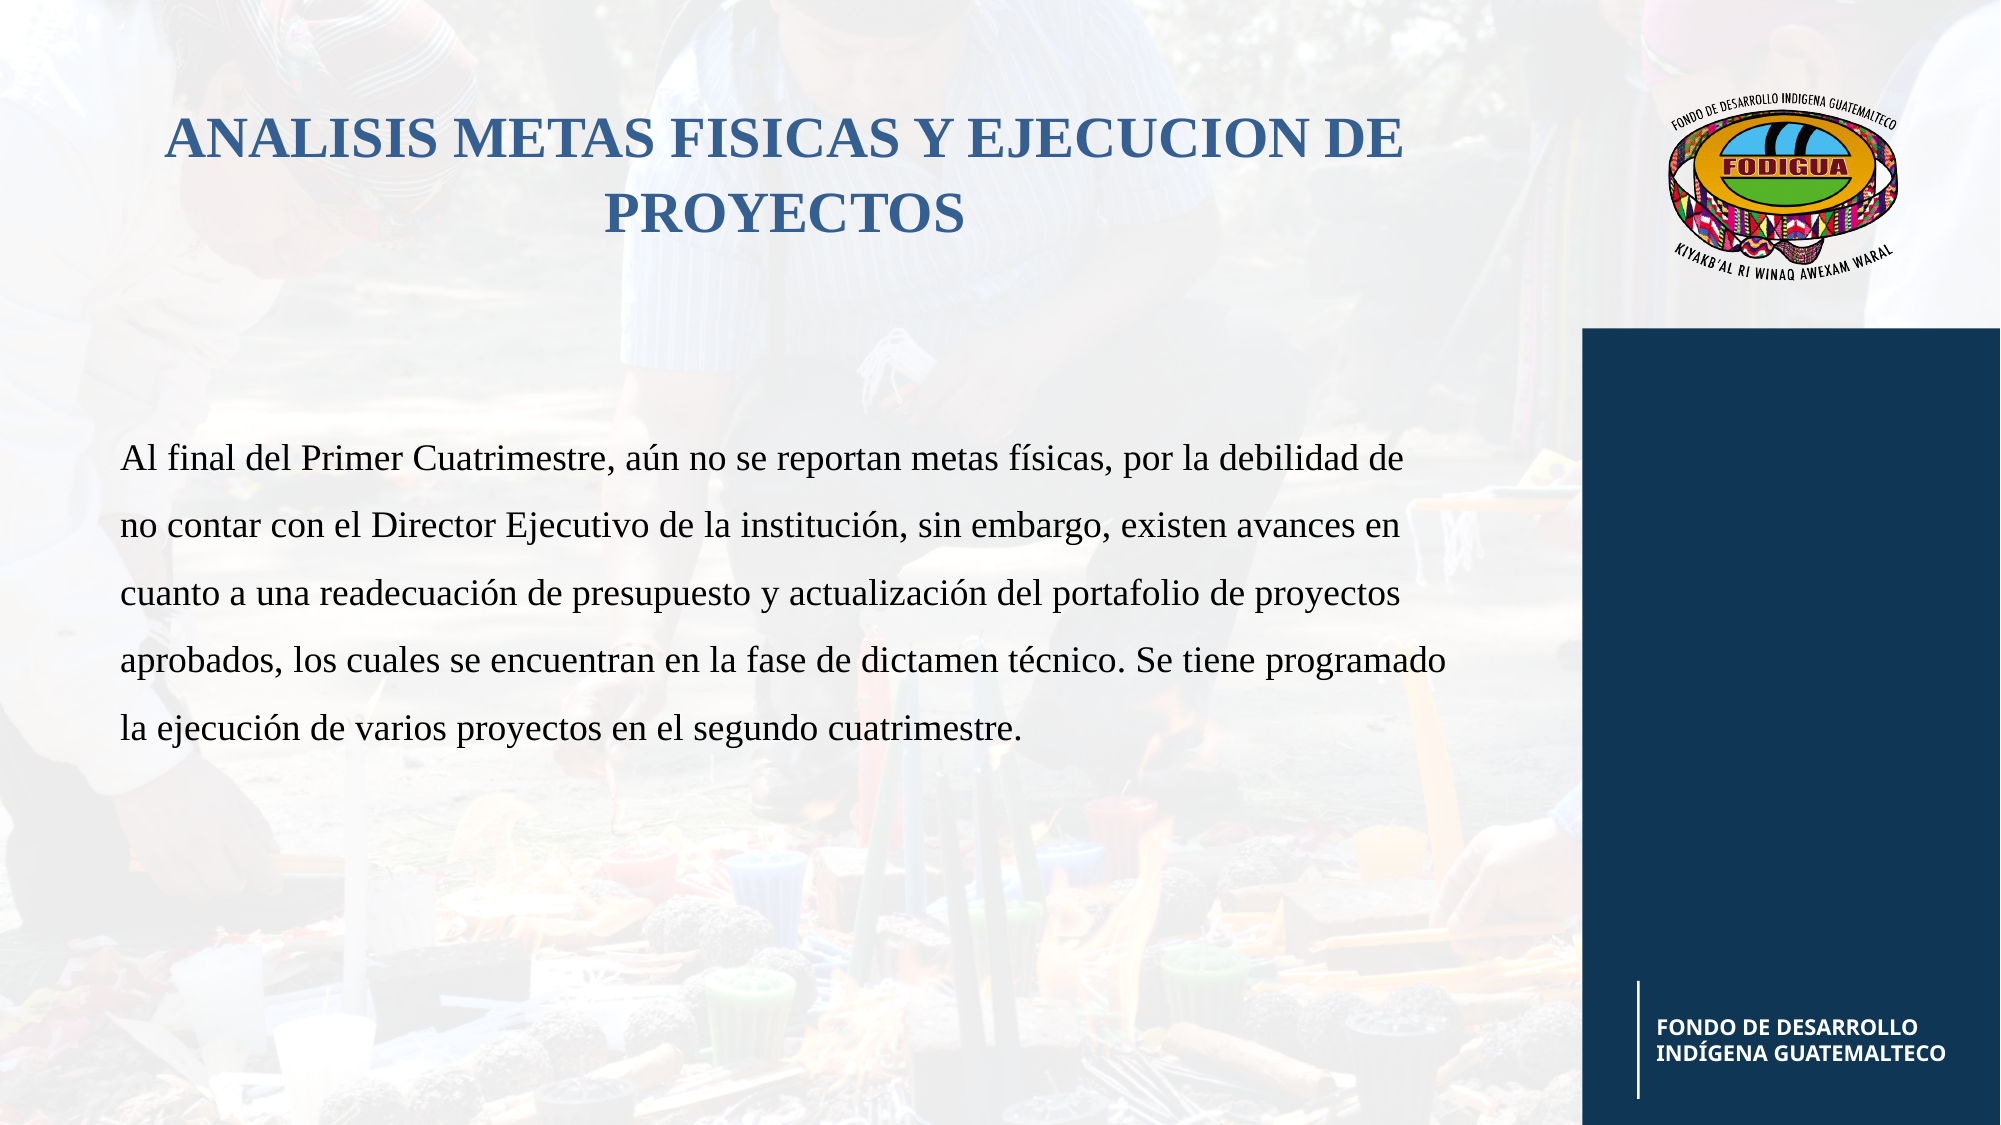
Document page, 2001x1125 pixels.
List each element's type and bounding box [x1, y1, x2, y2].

picture [0, 0, 2000, 1125]
text_box [1637, 980, 2000, 1099]
